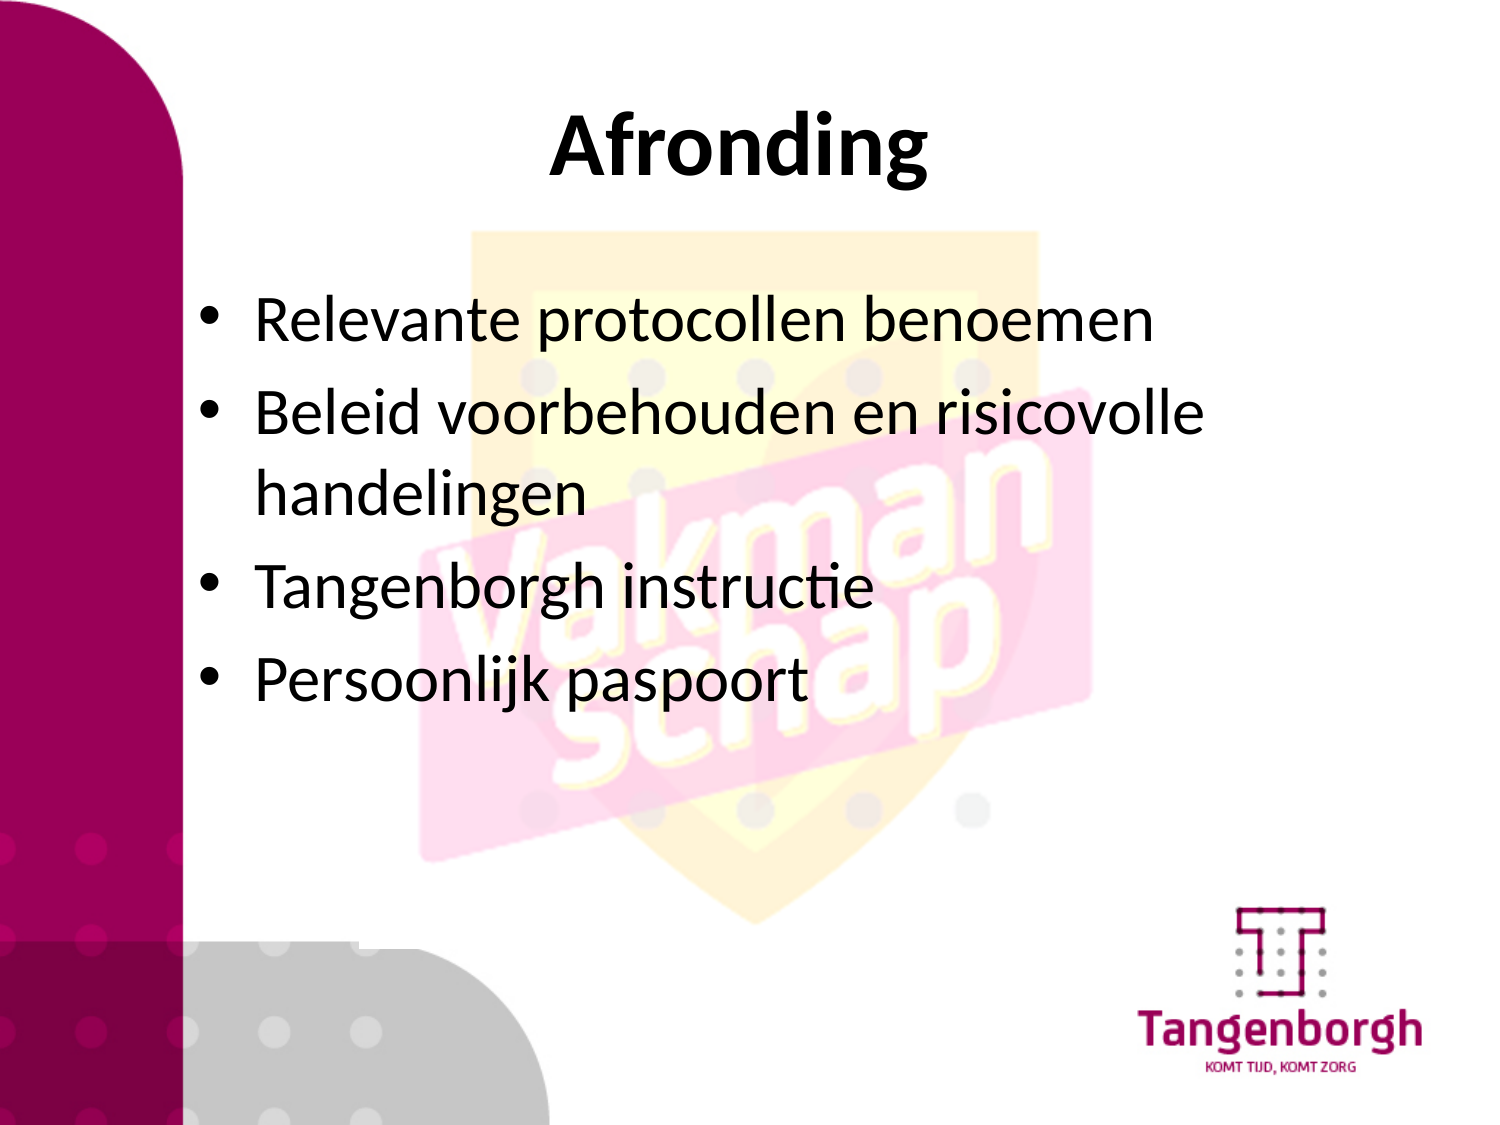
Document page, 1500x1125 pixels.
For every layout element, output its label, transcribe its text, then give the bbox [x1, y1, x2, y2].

list Relevante protocollen benoemen Beleid voorbehouden en risicovolle handelingen Tangenborgh instructie Persoonlijk paspoort [183, 267, 1500, 1010]
picture [0, 0, 1500, 1125]
title Afronding [75, 45, 1425, 233]
